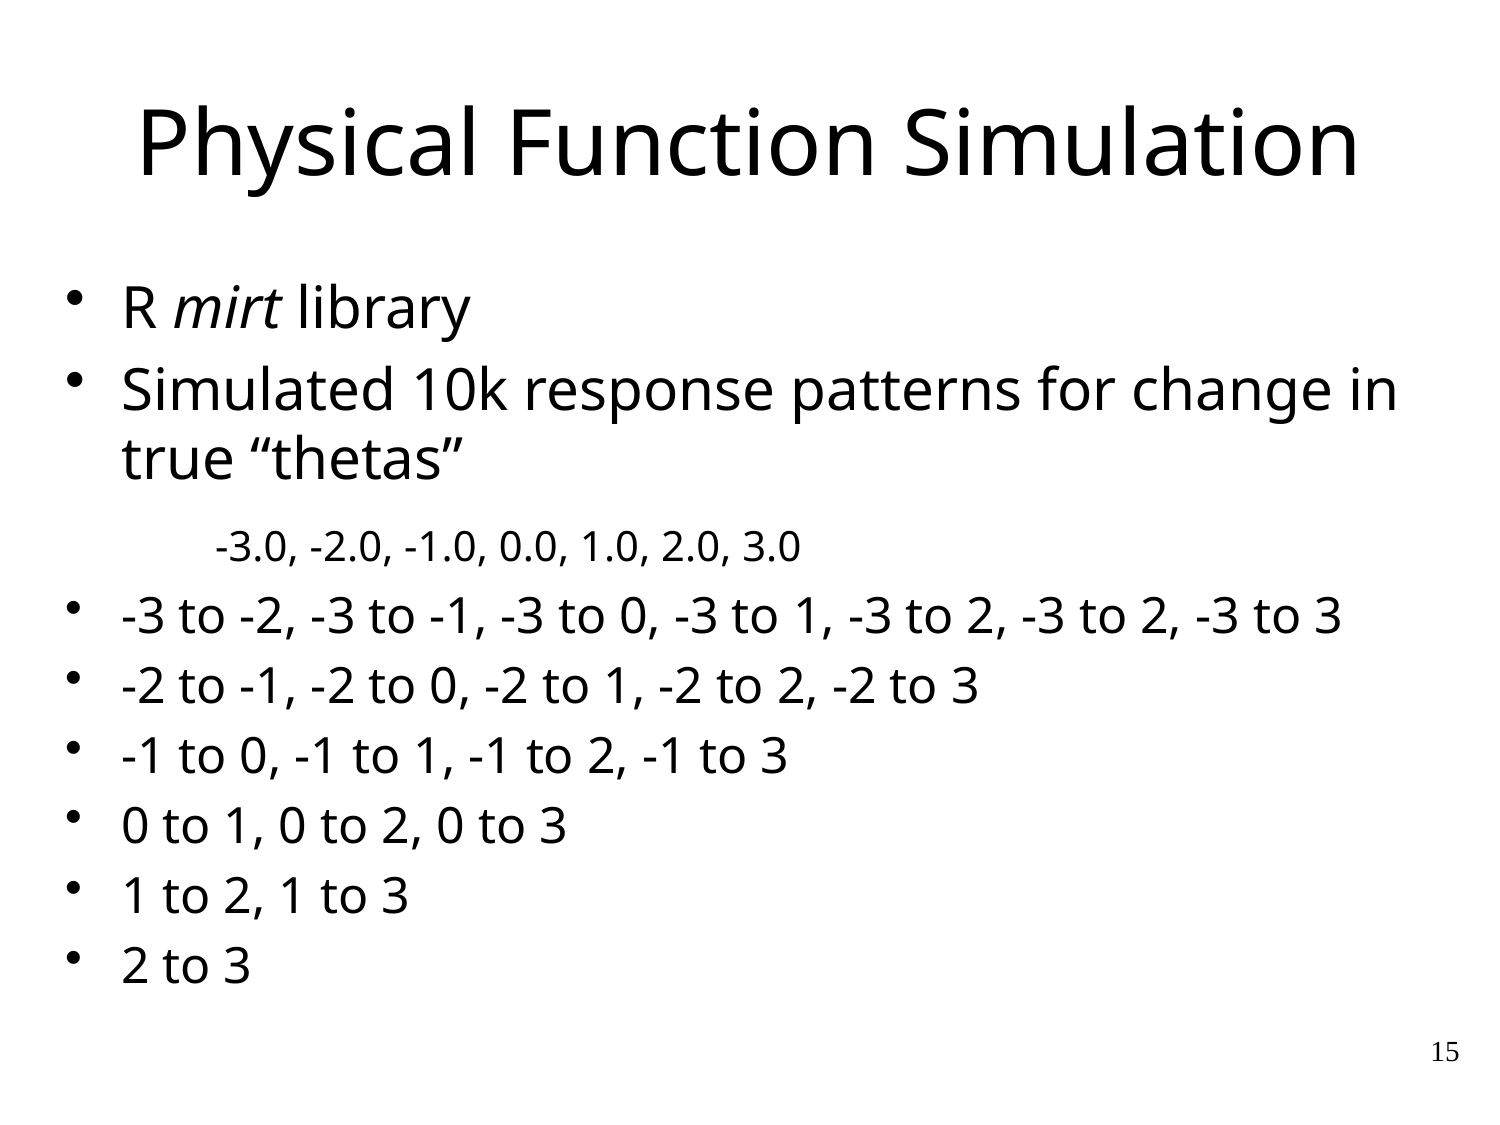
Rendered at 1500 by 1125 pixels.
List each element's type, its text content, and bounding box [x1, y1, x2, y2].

list R mirt library Simulated 10k response patterns for change in true “thetas” -3.0, -2.0, -1.0, 0.0, 1.0, 2.0, 3.0 -3 to -2, -3 to -1, -3 to 0, -3 to 1, -3 to 2, -3 to 2, -3 to 3 -2 to -1, -2 to 0, -2 to 1, -2 to 2, -2 to 3 -1 to 0, -1 to 1, -1 to 2, -1 to 3 0 to 1, 0 to 2, 0 to 3 1 to 2, 1 to 3 2 to 3 [49, 262, 1500, 1006]
title Physical Function Simulation [0, 44, 1500, 233]
slide_number 15 [1209, 1024, 1476, 1103]
